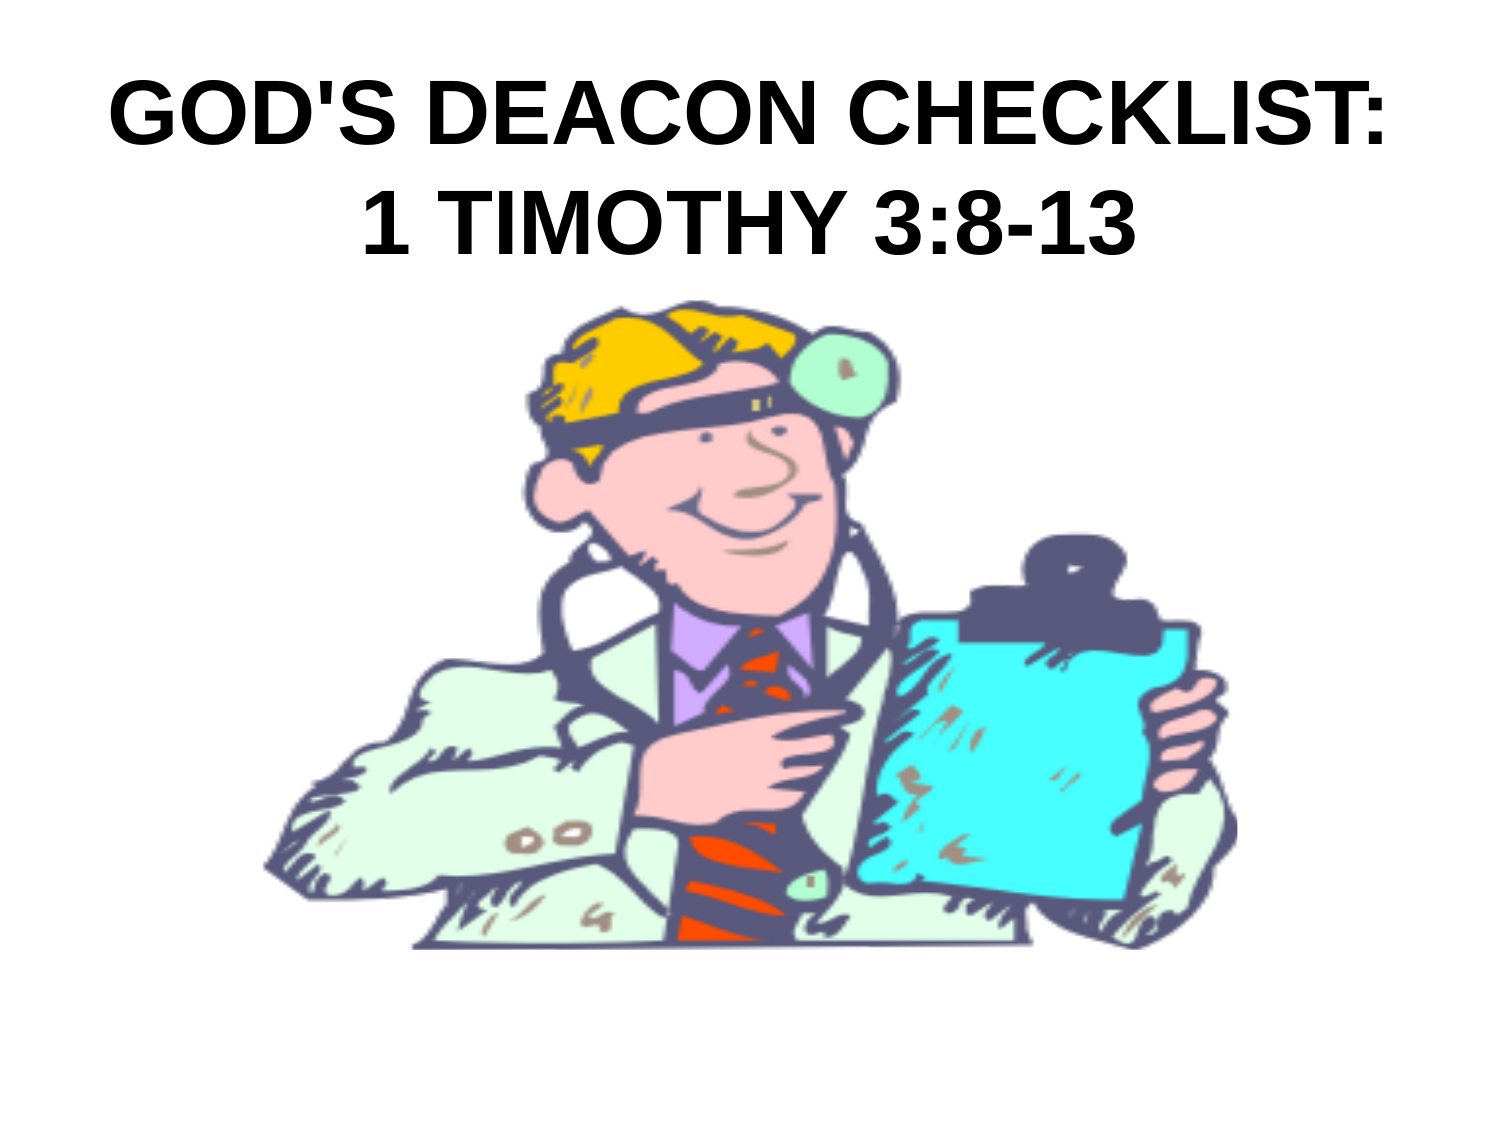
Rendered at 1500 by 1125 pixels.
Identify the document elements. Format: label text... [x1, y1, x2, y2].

picture [262, 299, 1238, 951]
title GOD'S DEACON CHECKLIST: 1 TIMOTHY 3:8-13 [37, 50, 1463, 275]
